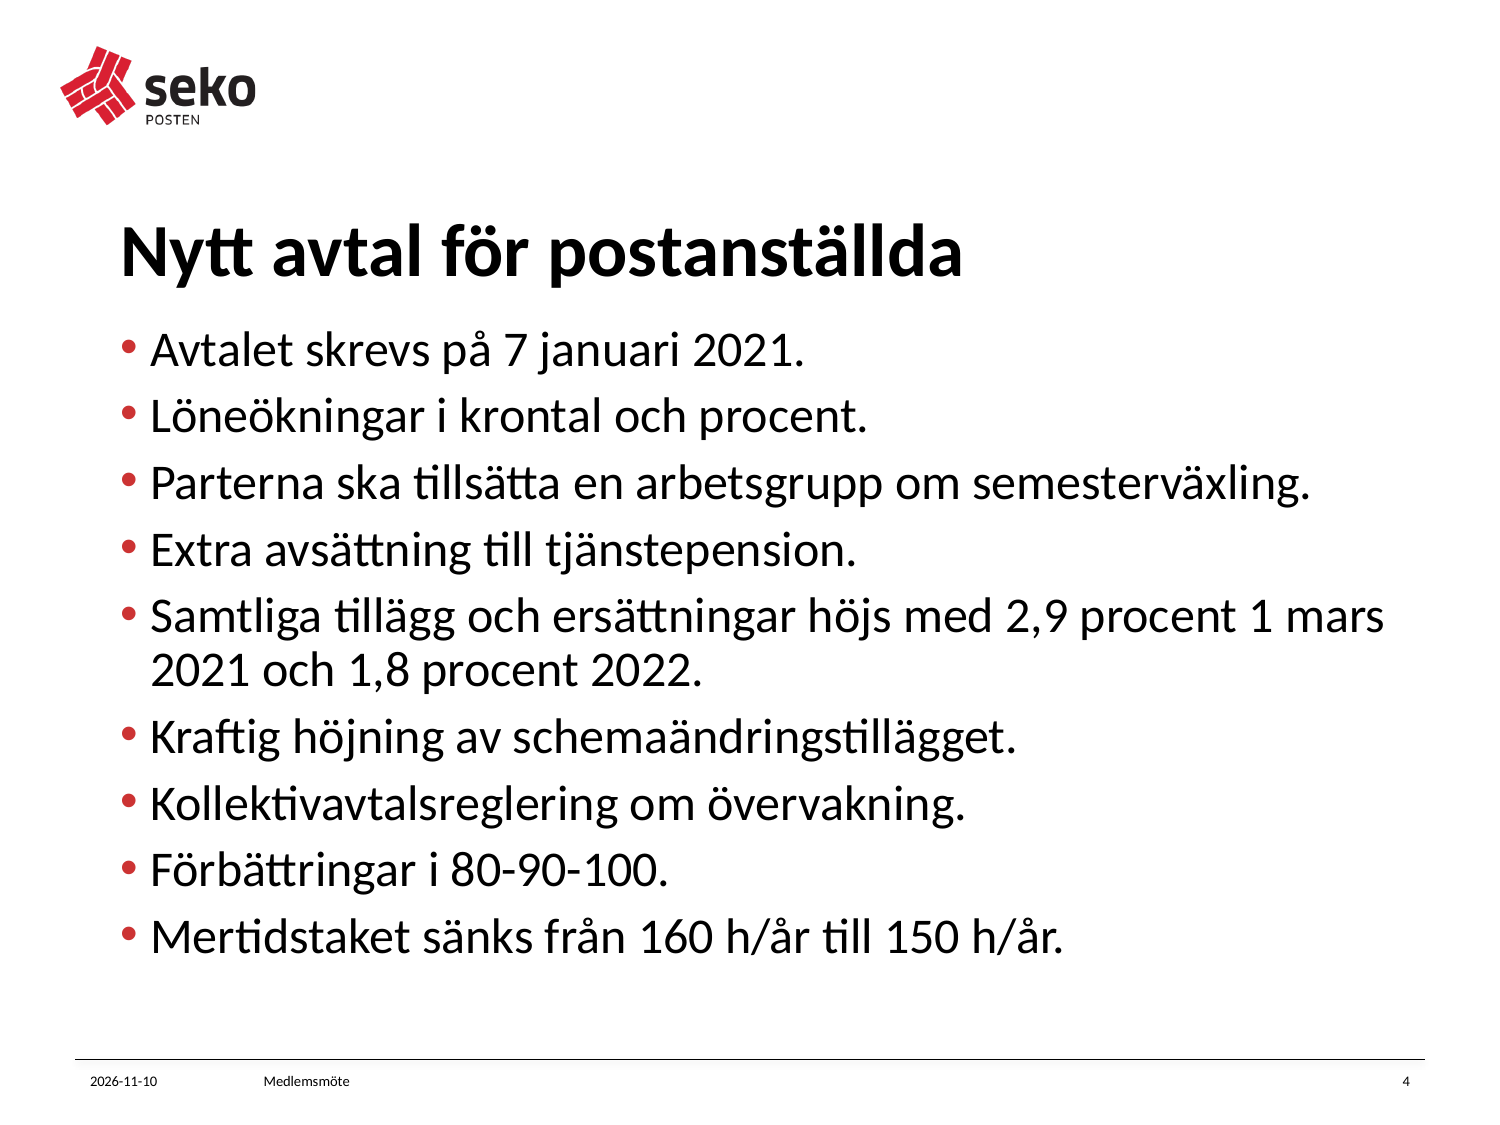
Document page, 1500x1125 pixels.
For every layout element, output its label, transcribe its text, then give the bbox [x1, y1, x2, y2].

slide_number 4 [1282, 1059, 1425, 1103]
footer Medlemsmöte [248, 1059, 1253, 1103]
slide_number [75, 1059, 219, 1103]
title Nytt avtal för postanställda [104, 164, 1426, 314]
list Avtalet skrevs på 7 januari 2021. Löneökningar i krontal och procent. Parterna ska tillsätta en arbetsgrupp om semesterväxling. Extra avsättning till tjänstepension. Samtliga tillägg och ersättningar höjs med 2,9 procent 1 mars 2021 och 1,8 procent 2022. Kraftig höjning av schemaändringstillägget. Kollektivavtalsreglering om övervakning. Förbättringar i 80-90-100. Mertidstaket sänks från 160 h/år till 150 h/år. [104, 314, 1426, 1015]
